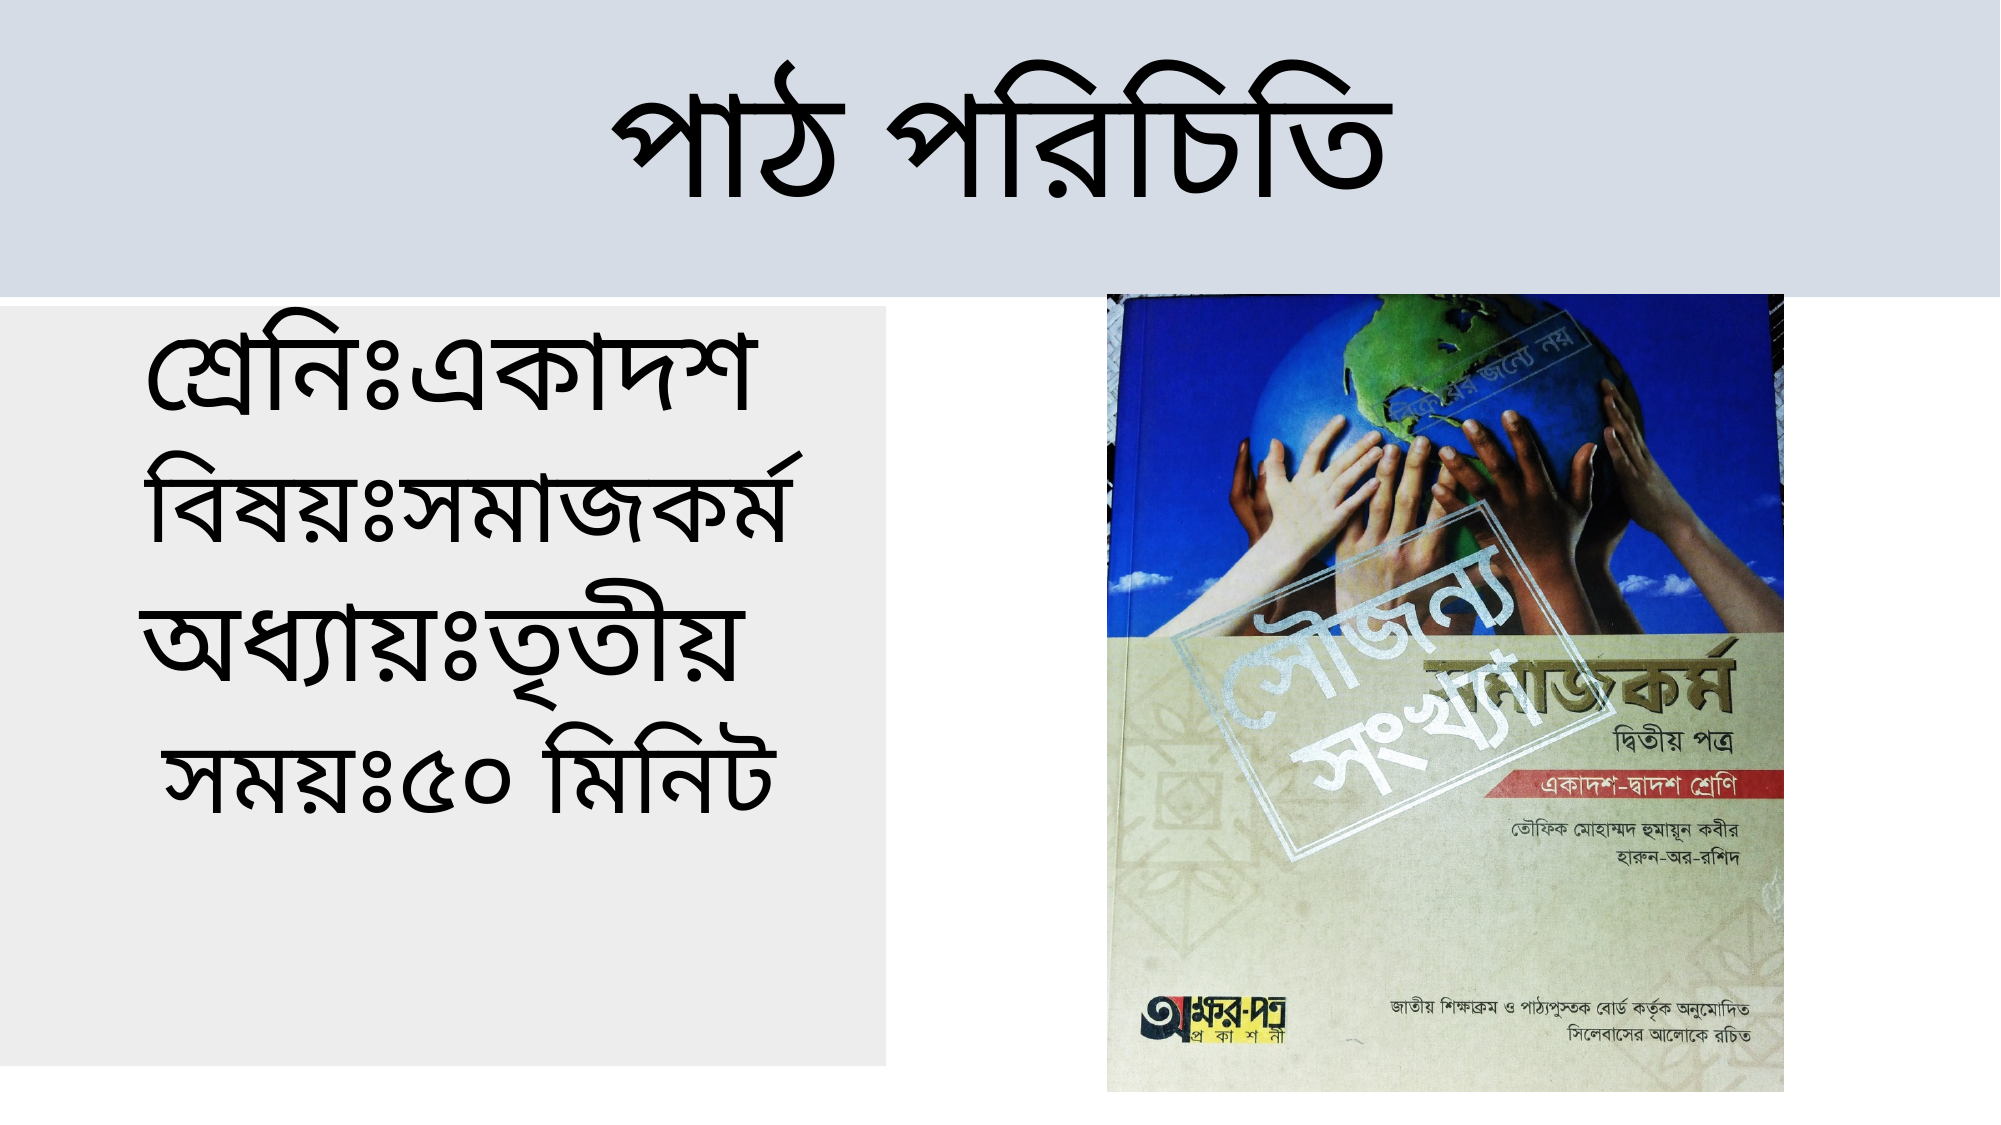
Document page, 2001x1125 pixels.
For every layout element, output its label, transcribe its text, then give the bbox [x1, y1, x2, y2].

title পাঠ পরিচিতি [0, 0, 2000, 298]
list শ্রেনিঃএকাদশ বিষয়ঃসমাজকর্ম অধ্যায়ঃতৃতীয় সময়ঃ৫০ মিনিট [0, 306, 887, 1067]
picture [1107, 294, 1784, 1092]
